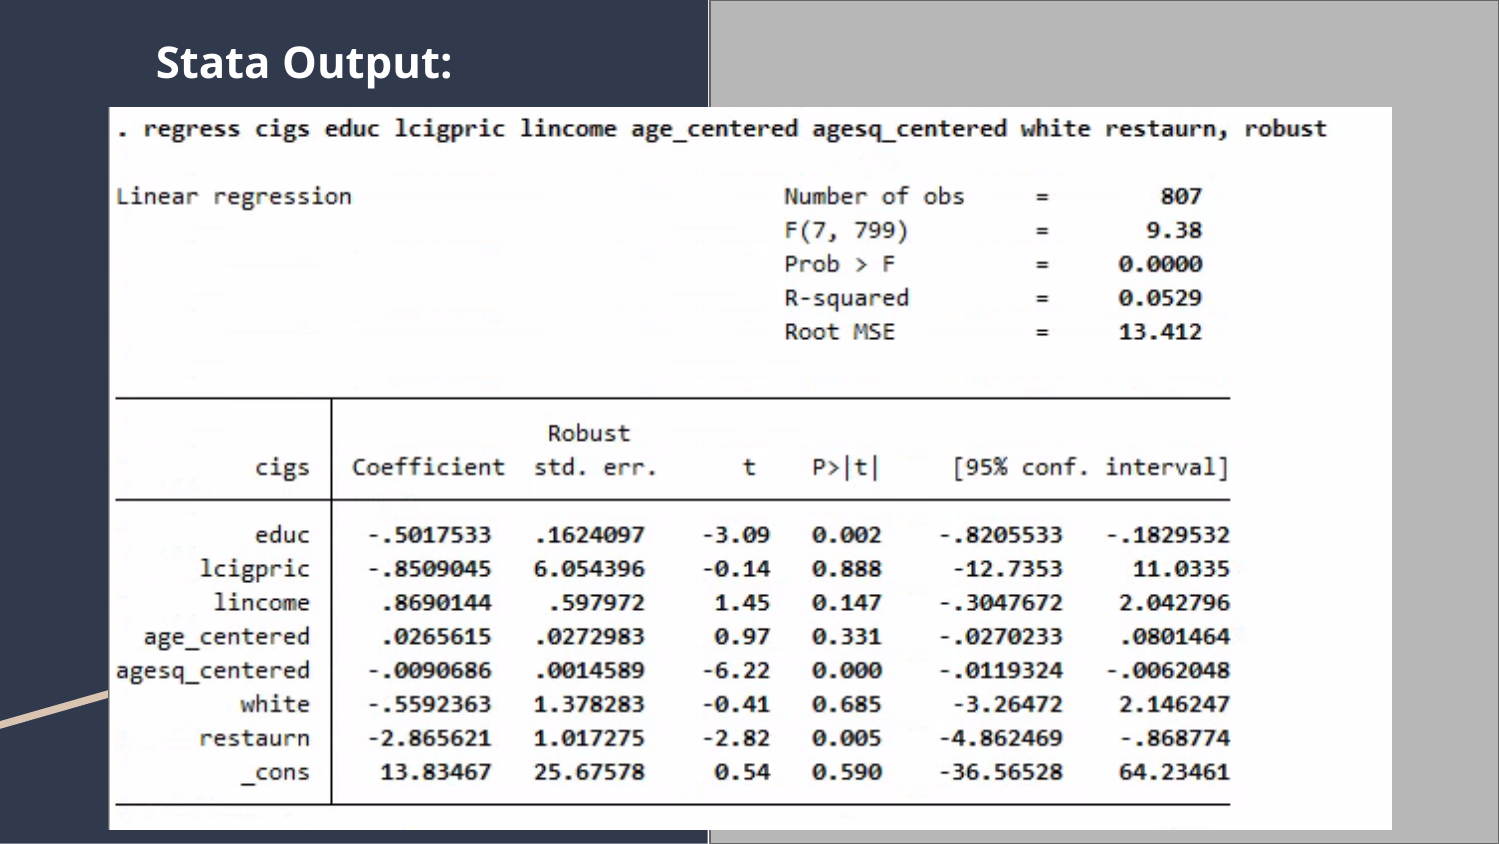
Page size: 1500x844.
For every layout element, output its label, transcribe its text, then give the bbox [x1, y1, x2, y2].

text_box [710, 0, 1499, 844]
picture [108, 107, 1392, 830]
text_box Stata Output: [140, 19, 1090, 106]
